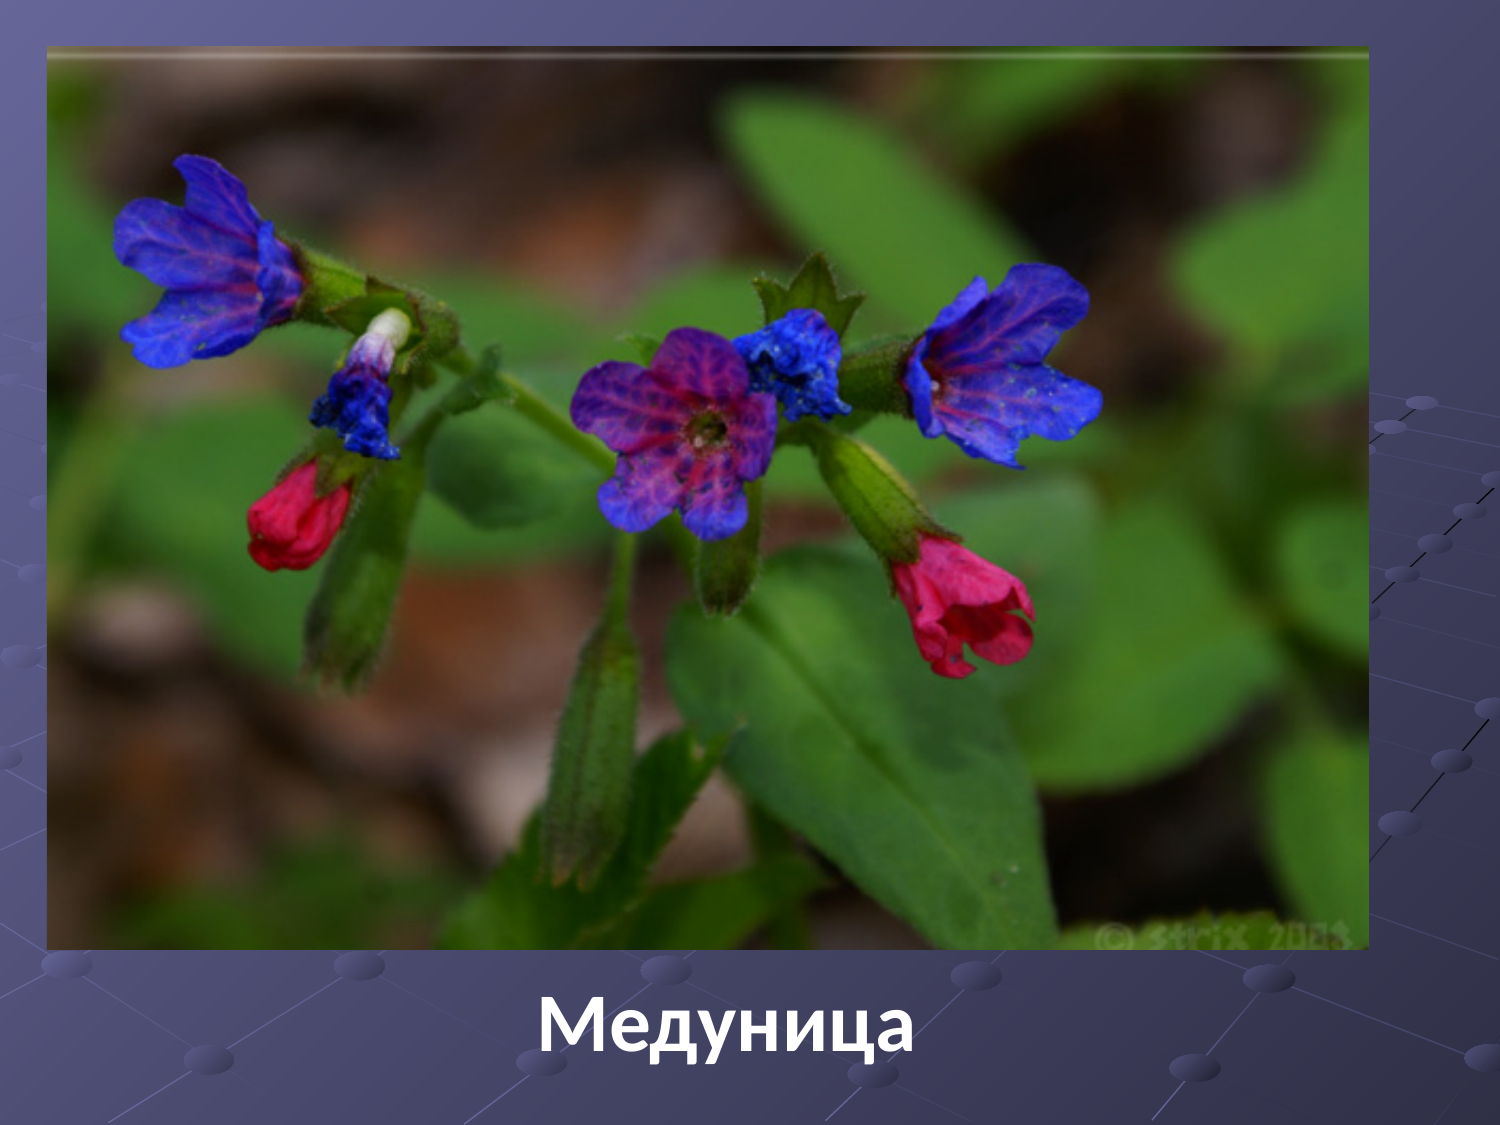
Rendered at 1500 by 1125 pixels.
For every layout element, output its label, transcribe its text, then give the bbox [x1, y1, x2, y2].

picture [46, 46, 1370, 950]
text_box Медуница [140, 960, 1313, 1076]
